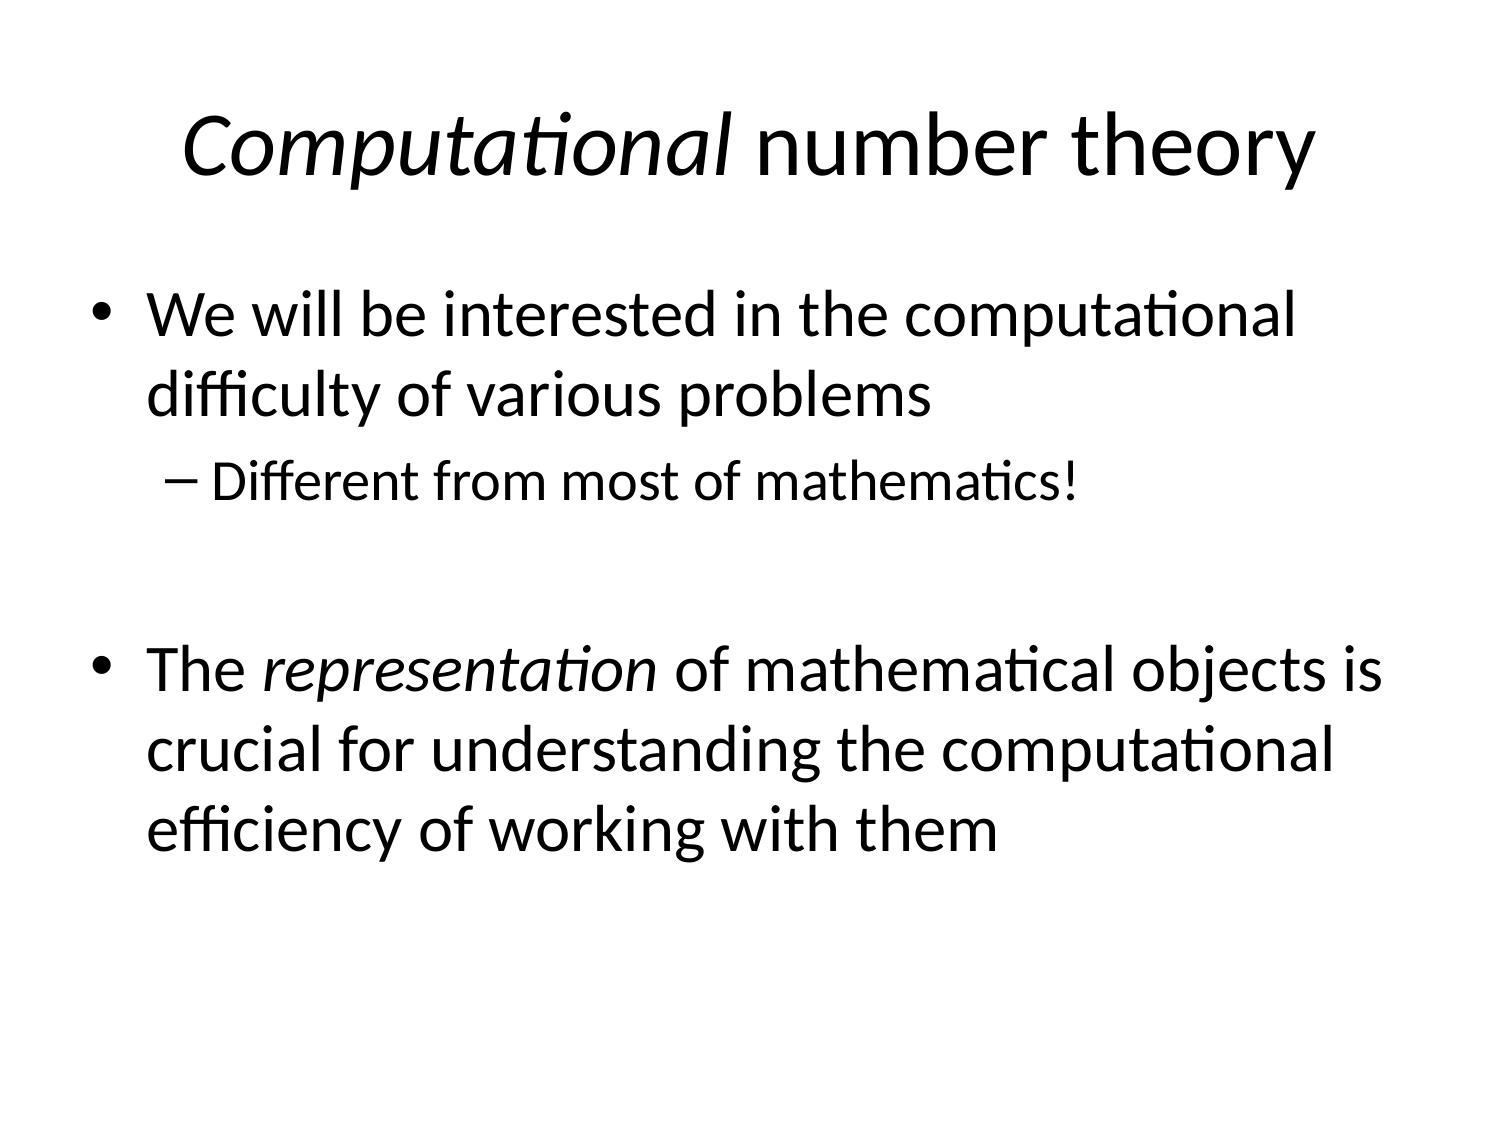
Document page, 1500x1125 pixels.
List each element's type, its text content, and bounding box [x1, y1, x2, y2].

list We will be interested in the computational difficulty of various problems Different from most of mathematics! The representation of mathematical objects is crucial for understanding the computational efficiency of working with them [75, 262, 1425, 1005]
title Computational number theory [75, 45, 1425, 233]
